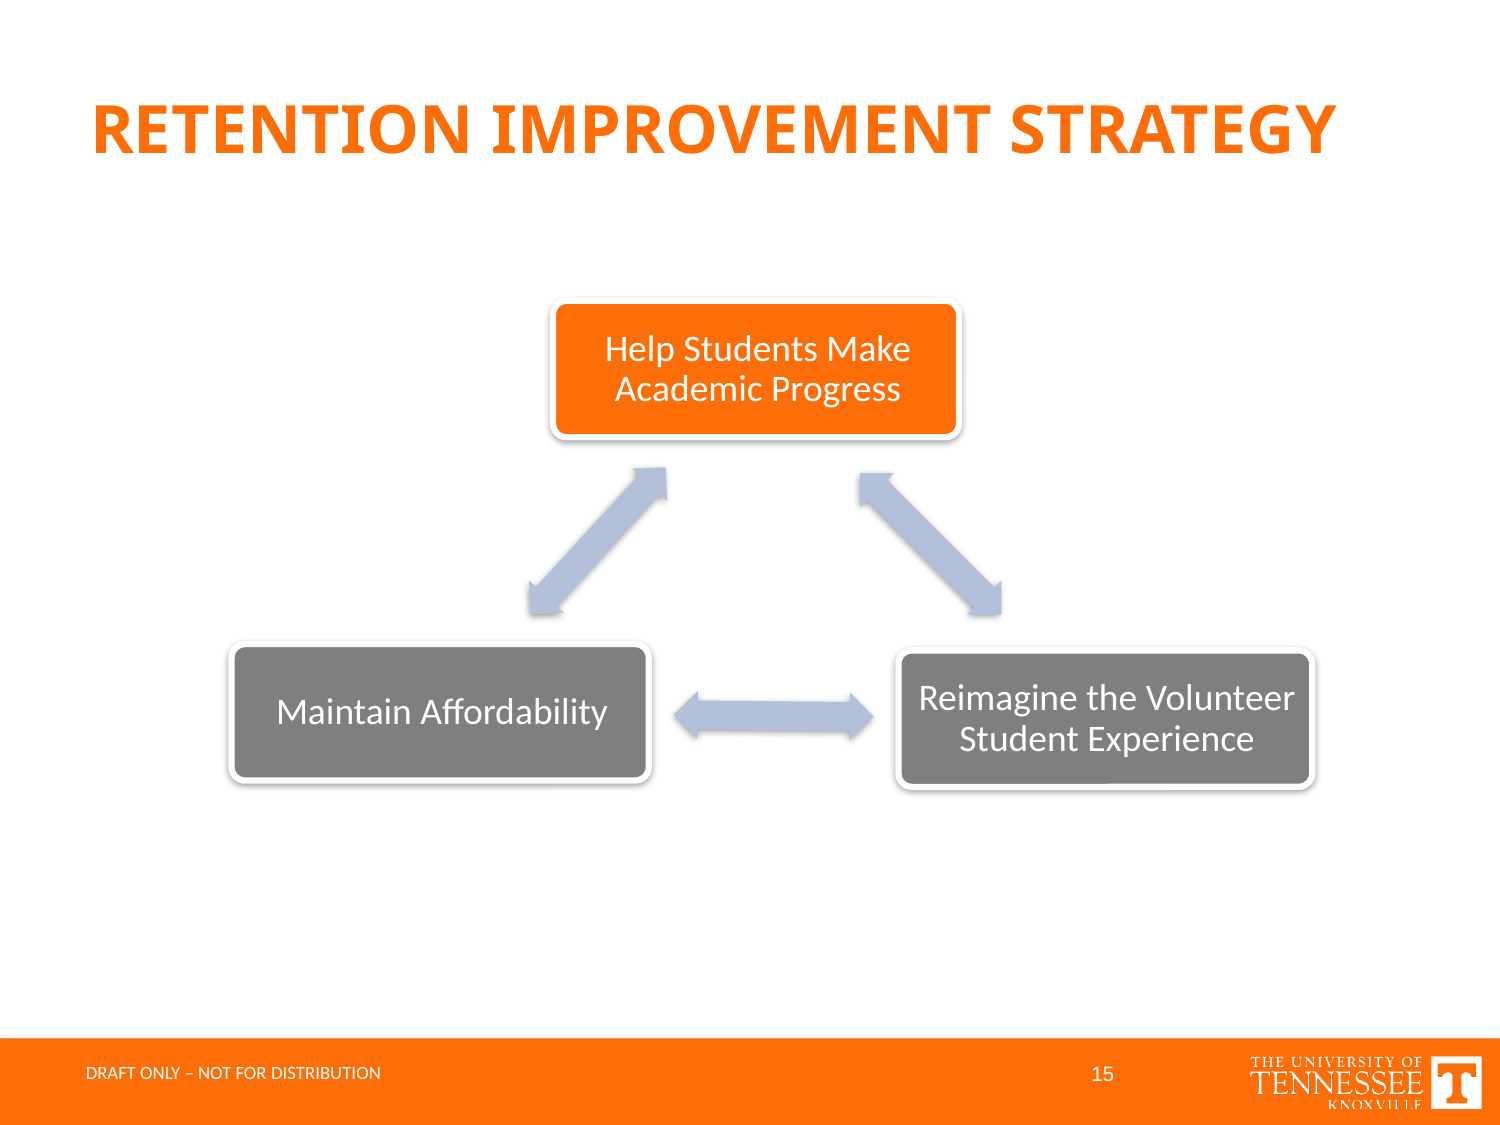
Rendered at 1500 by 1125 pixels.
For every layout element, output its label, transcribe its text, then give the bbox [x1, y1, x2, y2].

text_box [197, 300, 1313, 829]
slide_number 15 [779, 1042, 1130, 1103]
title RETENTION IMPROVEMENT STRATEGY [75, 33, 1425, 221]
